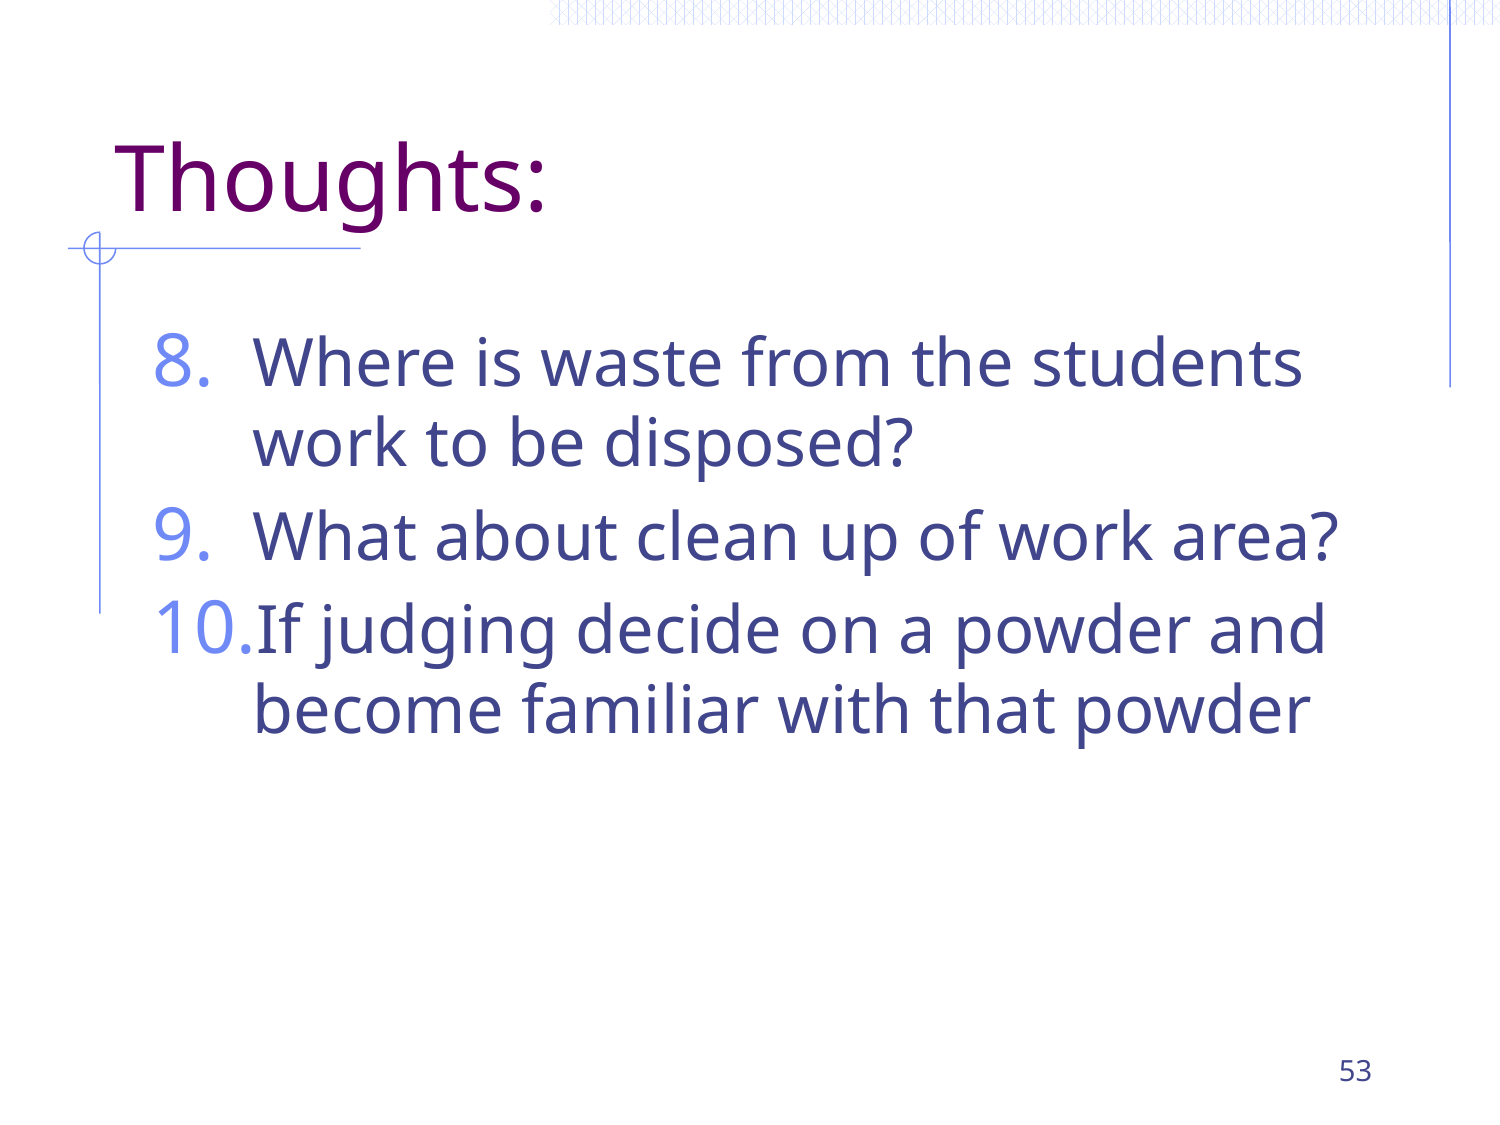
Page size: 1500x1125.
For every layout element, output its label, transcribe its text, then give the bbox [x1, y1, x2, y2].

title Thoughts: [99, 50, 1375, 238]
list Where is waste from the students work to be disposed? What about clean up of work area? If judging decide on a powder and become familiar with that powder [137, 312, 1413, 988]
slide_number 53 [1074, 1025, 1388, 1100]
